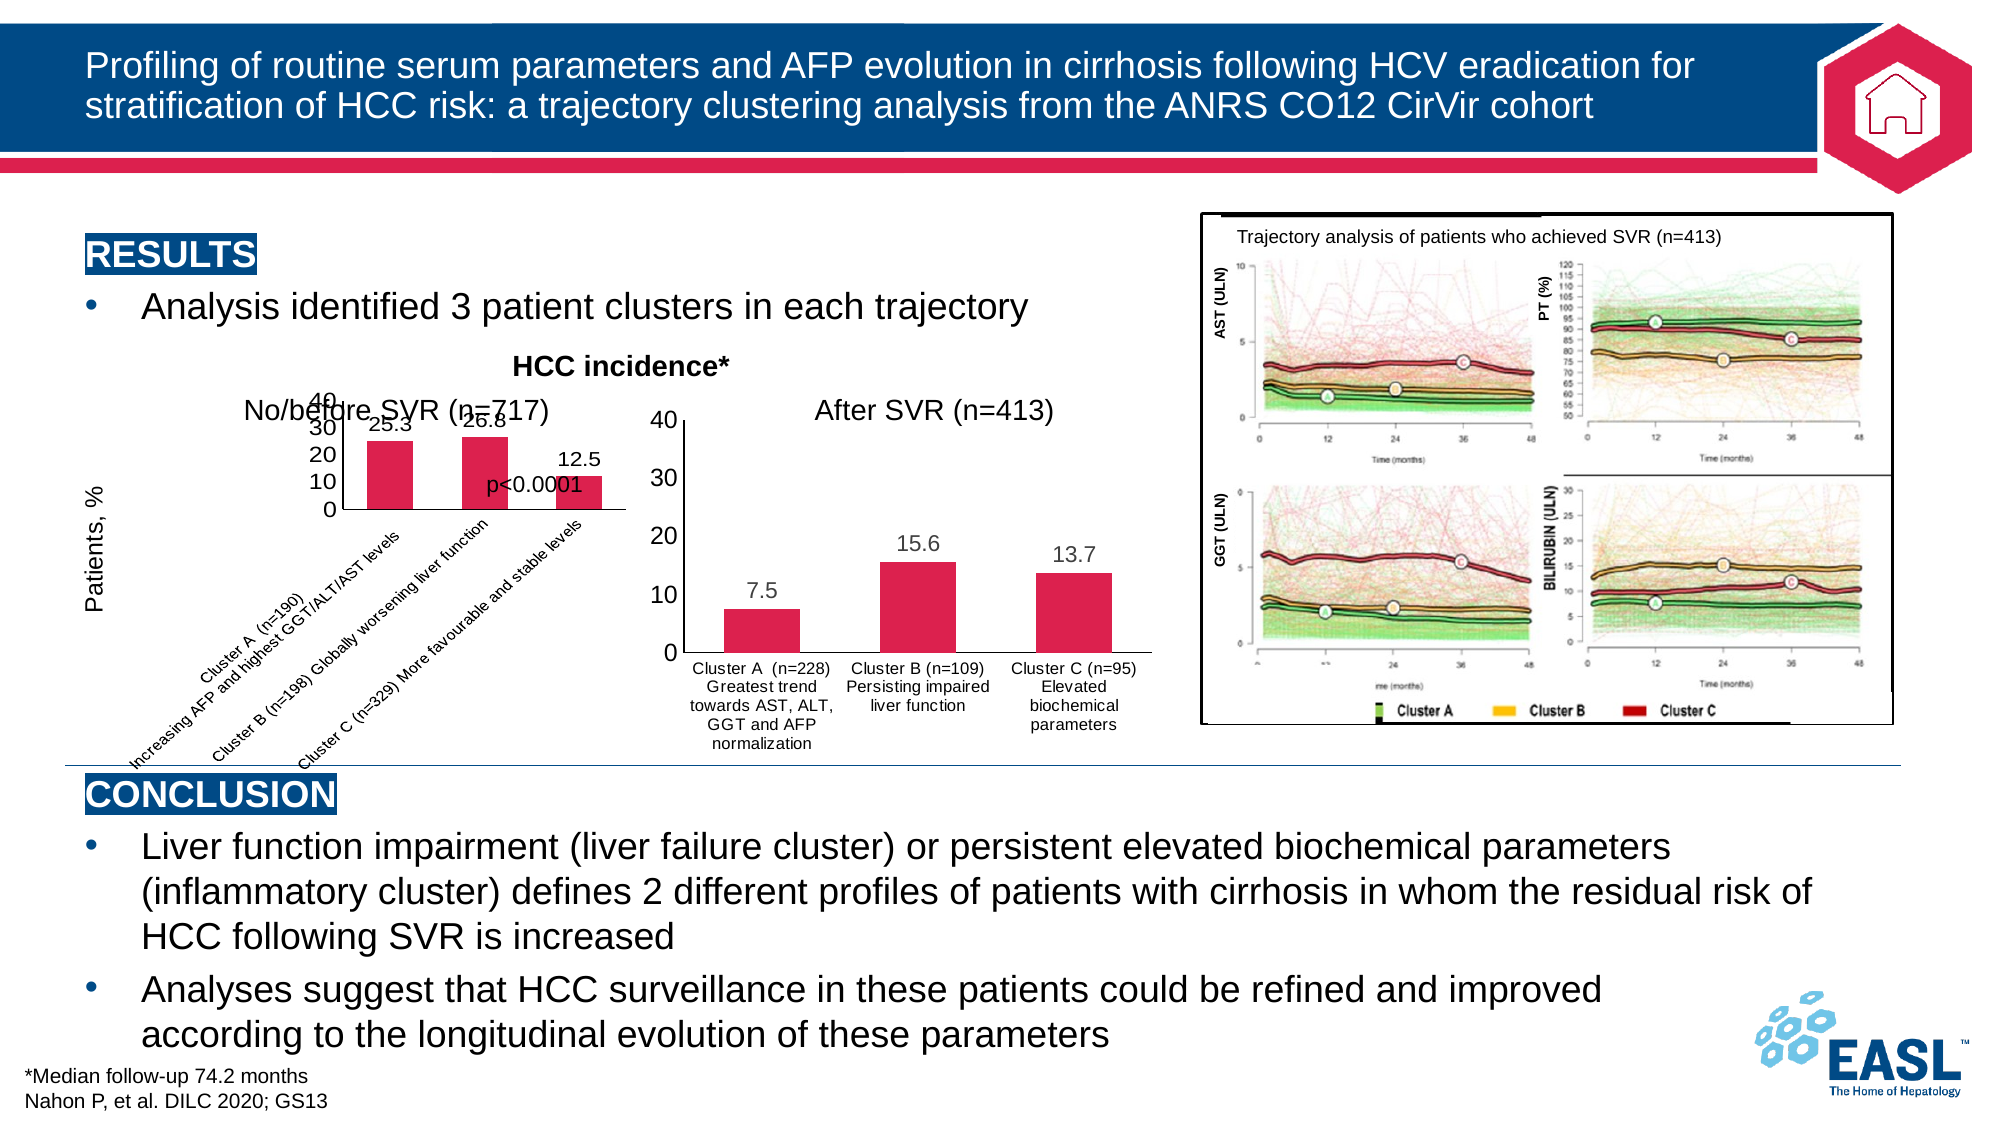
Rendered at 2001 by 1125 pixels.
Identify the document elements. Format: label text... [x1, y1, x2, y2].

picture [1750, 987, 1972, 1100]
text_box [1199, 211, 1902, 726]
picture [0, 23, 1972, 194]
list RESULTS Analysis identified 3 patient clusters in each trajectory [69, 956, 1060, 1025]
list CONCLUSION Liver function impairment (liver failure cluster) or persistent elevated biochemical parameters (inflammatory cluster) defines 2 different profiles of patients with cirrhosis in whom the residual risk of HCC following SVR is increased Analyses suggest that HCC surveillance in these patients could be refined and improved according to the longitudinal evolution of these parameters [69, 777, 1901, 956]
title Profiling of routine serum parameters and AFP evolution in cirrhosis following HCV eradication for stratification of HCC risk: a trajectory clustering analysis from the ANRS CO12 CirVir cohort [69, 23, 1800, 150]
list RESULTS Analysis identified 3 patient clusters in each trajectory [69, 222, 1060, 339]
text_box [70, 339, 1176, 788]
list *Median follow-up 74.2 months Nahon P, et al. DILC 2020; GS13 [1, 1062, 1646, 1125]
